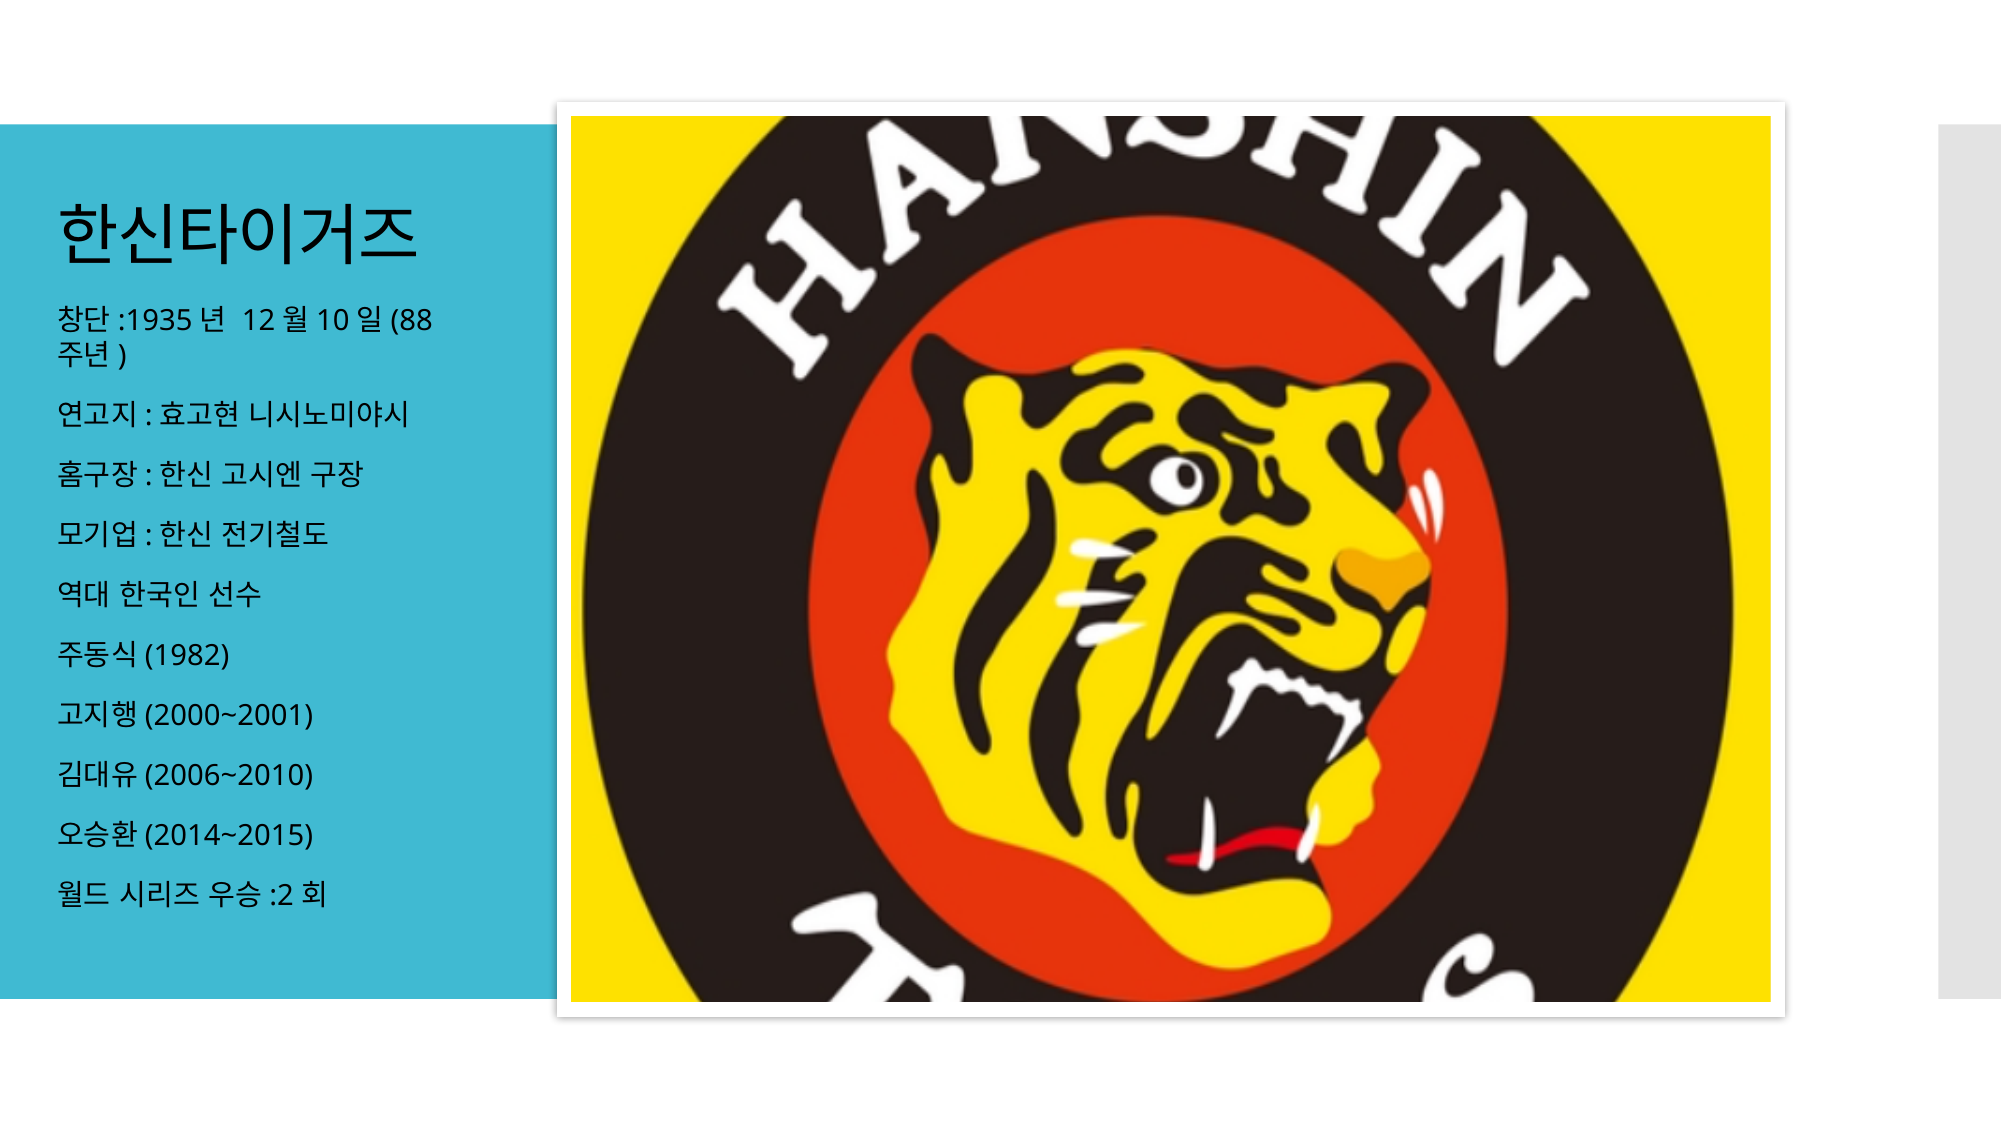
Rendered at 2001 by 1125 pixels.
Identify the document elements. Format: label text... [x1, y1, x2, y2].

title 한신타이거즈 [41, 187, 507, 294]
list 창단:1935년 12월10일(88주년) 연고지:효고현 니시노미야시 홈구장:한신 고시엔 구장 모기업:한신 전기철도 역대 한국인 선수 주동식(1982) 고지행(2000~2001) 김대유(2006~2010) 오승환(2014~2015) 월드 시리즈 우승:2회 [41, 294, 507, 954]
picture [570, 116, 1771, 1003]
